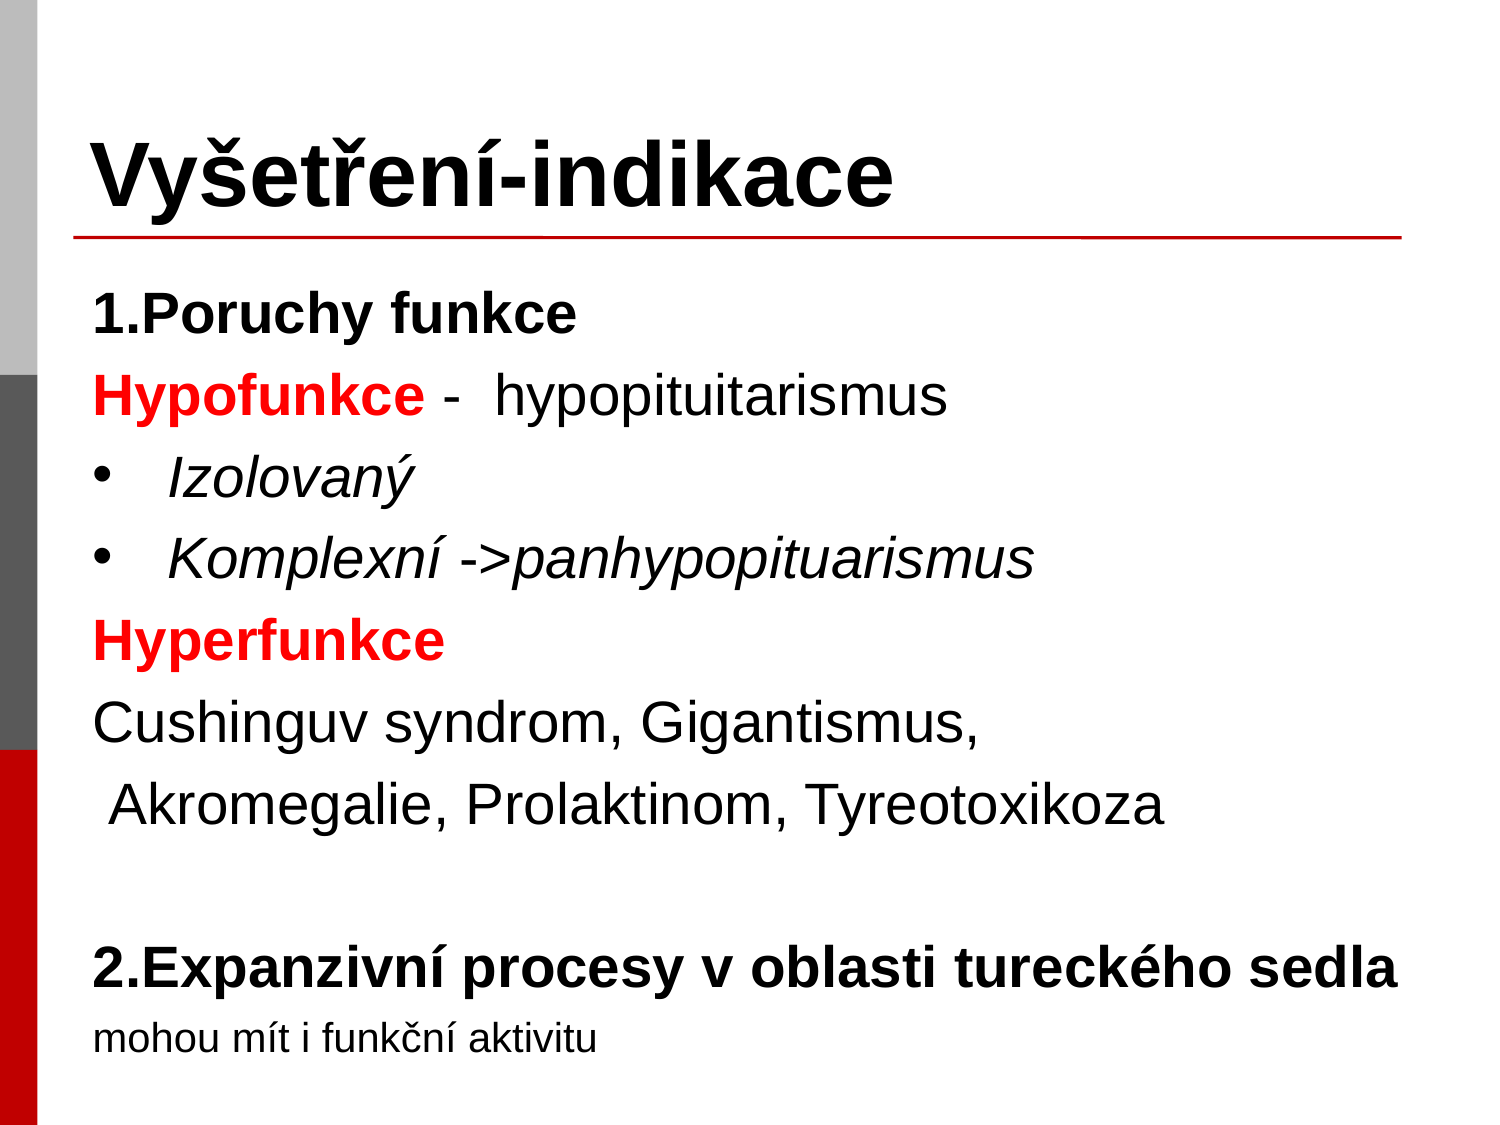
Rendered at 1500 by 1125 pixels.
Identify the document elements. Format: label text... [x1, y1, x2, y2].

text_box Vyšetření-indikace [74, 45, 1425, 233]
text_box 1.Poruchy funkce Hypofunkce - hypopituitarismus Izolovaný Komplexní ->panhypopituarismus Hyperfunkce Cushinguv syndrom, Gigantismus, Akromegalie, Prolaktinom, Tyreotoxikoza 2.Expanzivní procesy v oblasti tureckého sedla mohou mít i funkční aktivitu [76, 267, 1431, 1125]
